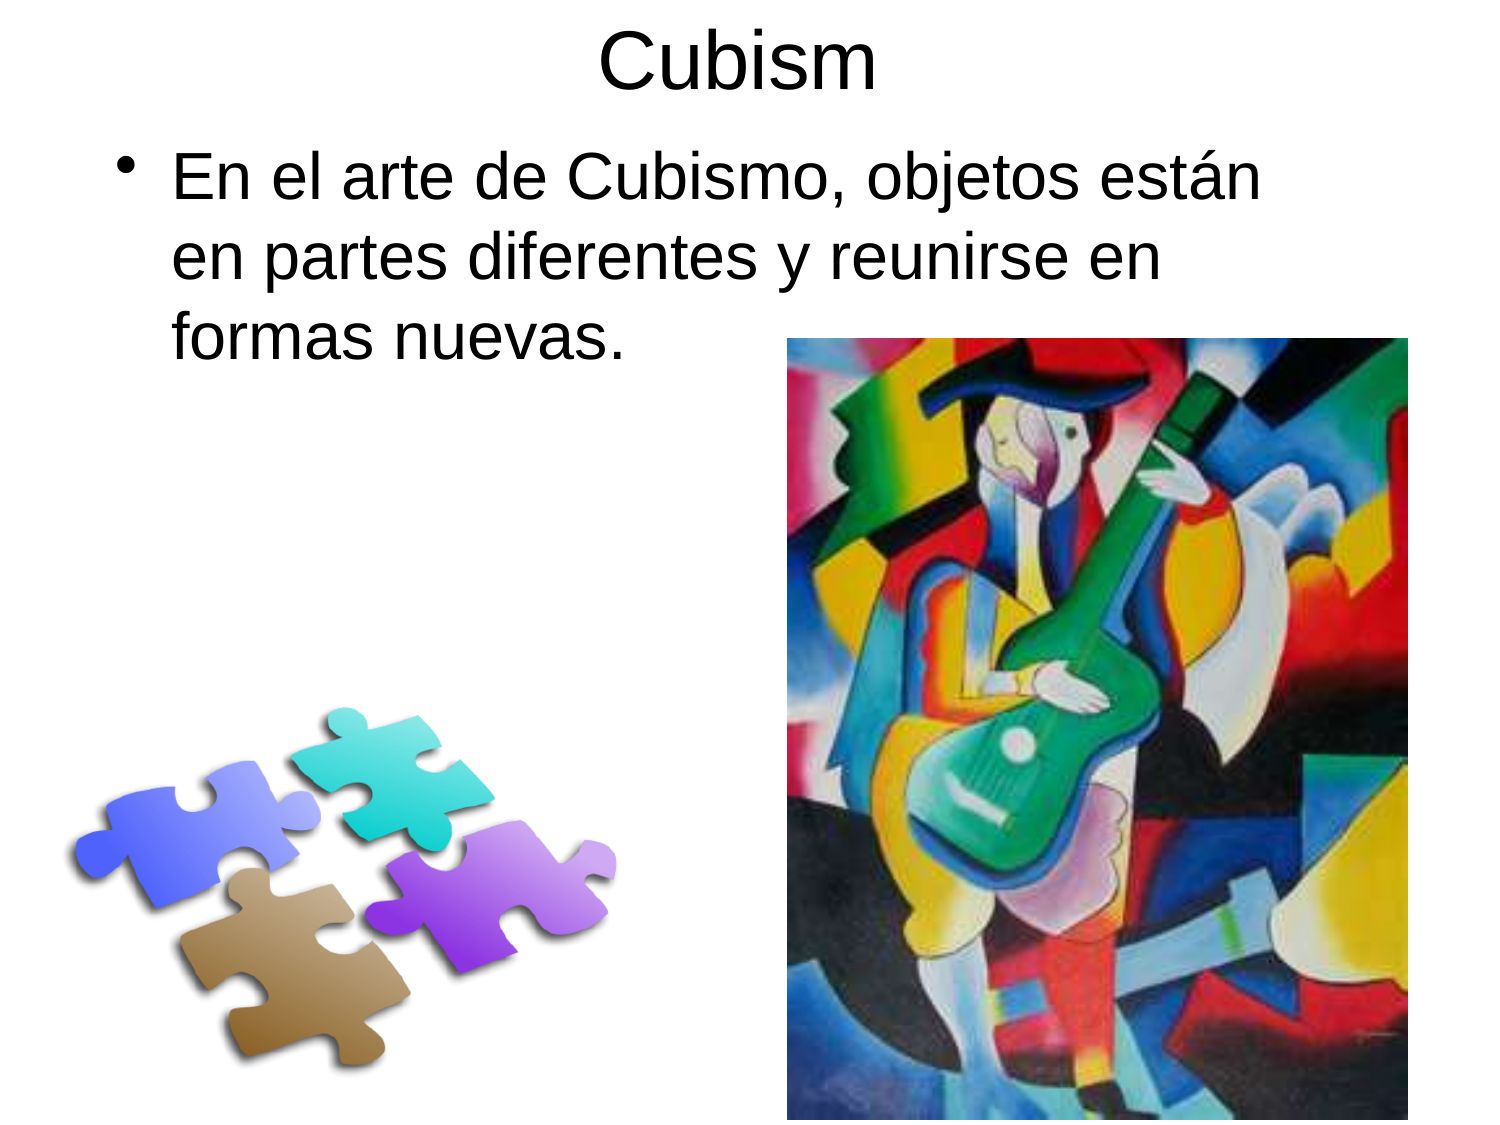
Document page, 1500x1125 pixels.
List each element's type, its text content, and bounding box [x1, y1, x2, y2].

title Cubism [75, 0, 1425, 113]
picture [787, 338, 1408, 1120]
list En el arte de Cubismo, objetos están en partes diferentes y reunirse en formas nuevas. [99, 125, 1363, 1018]
picture [62, 699, 625, 1083]
